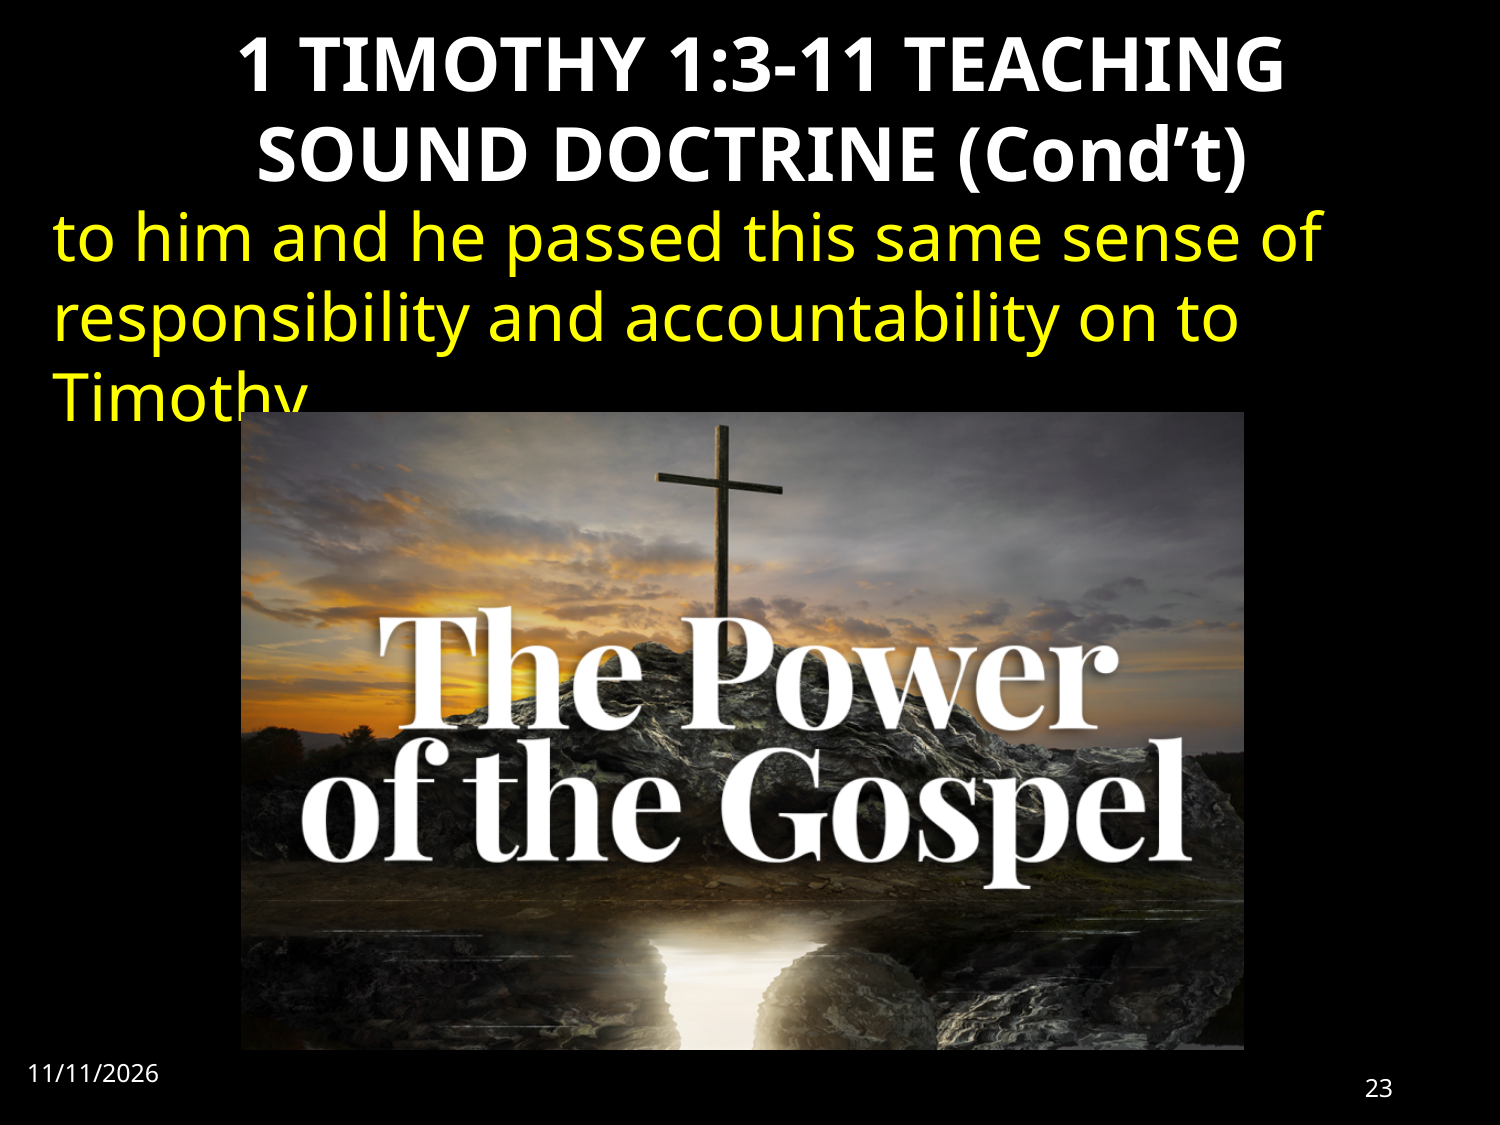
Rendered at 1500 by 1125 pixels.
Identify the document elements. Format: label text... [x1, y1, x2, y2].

picture [241, 412, 1244, 1051]
text_box 23 [1350, 1065, 1475, 1125]
text_box 7/4/2022 [12, 1049, 175, 1099]
title 1 TIMOTHY 1:3-11 TEACHING SOUND DOCTRINE (Cond’t) [75, 37, 1450, 175]
text_box to him and he passed this same sense of responsibility and accountability on to Timothy. [37, 187, 1500, 443]
